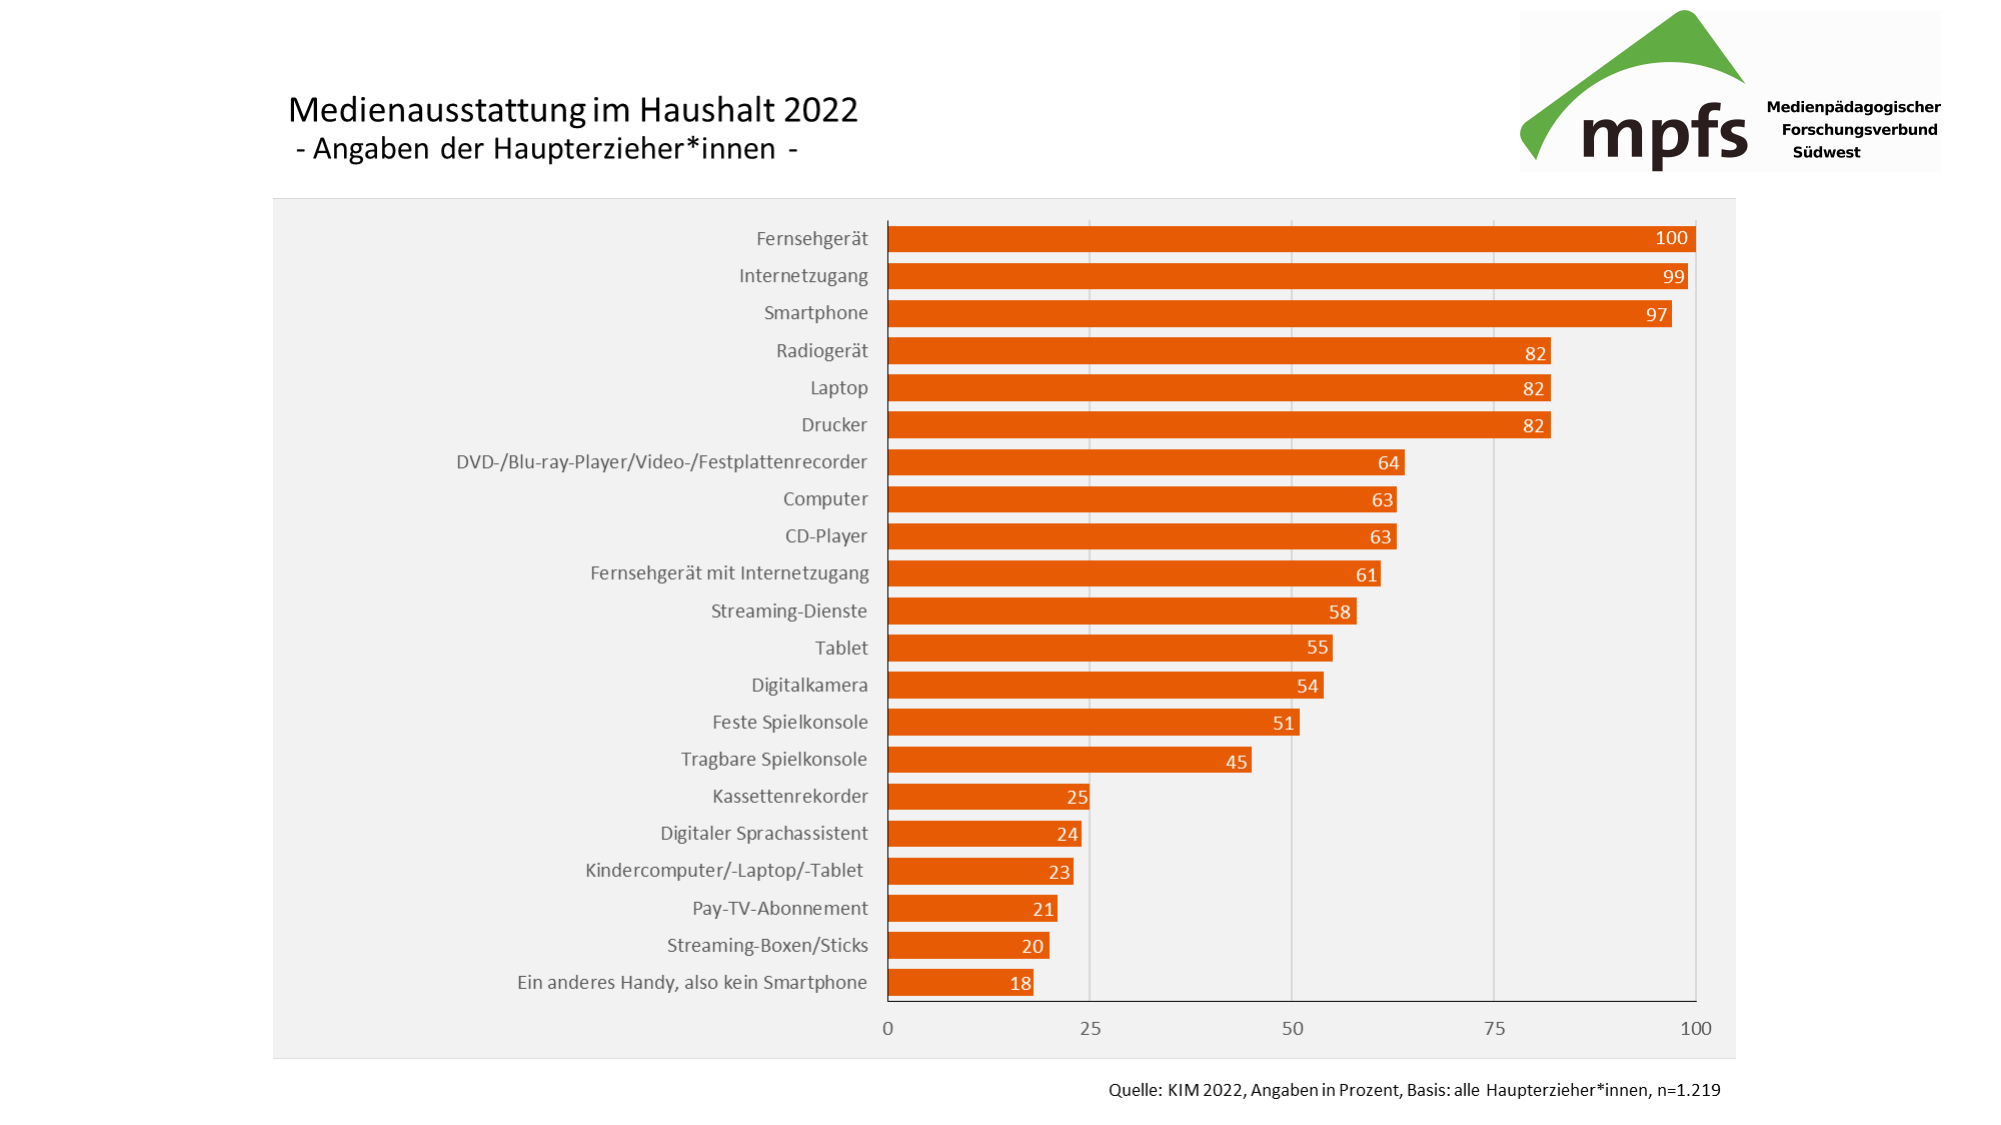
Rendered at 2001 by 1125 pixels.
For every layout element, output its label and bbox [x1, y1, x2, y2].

picture [264, 10, 1941, 1125]
